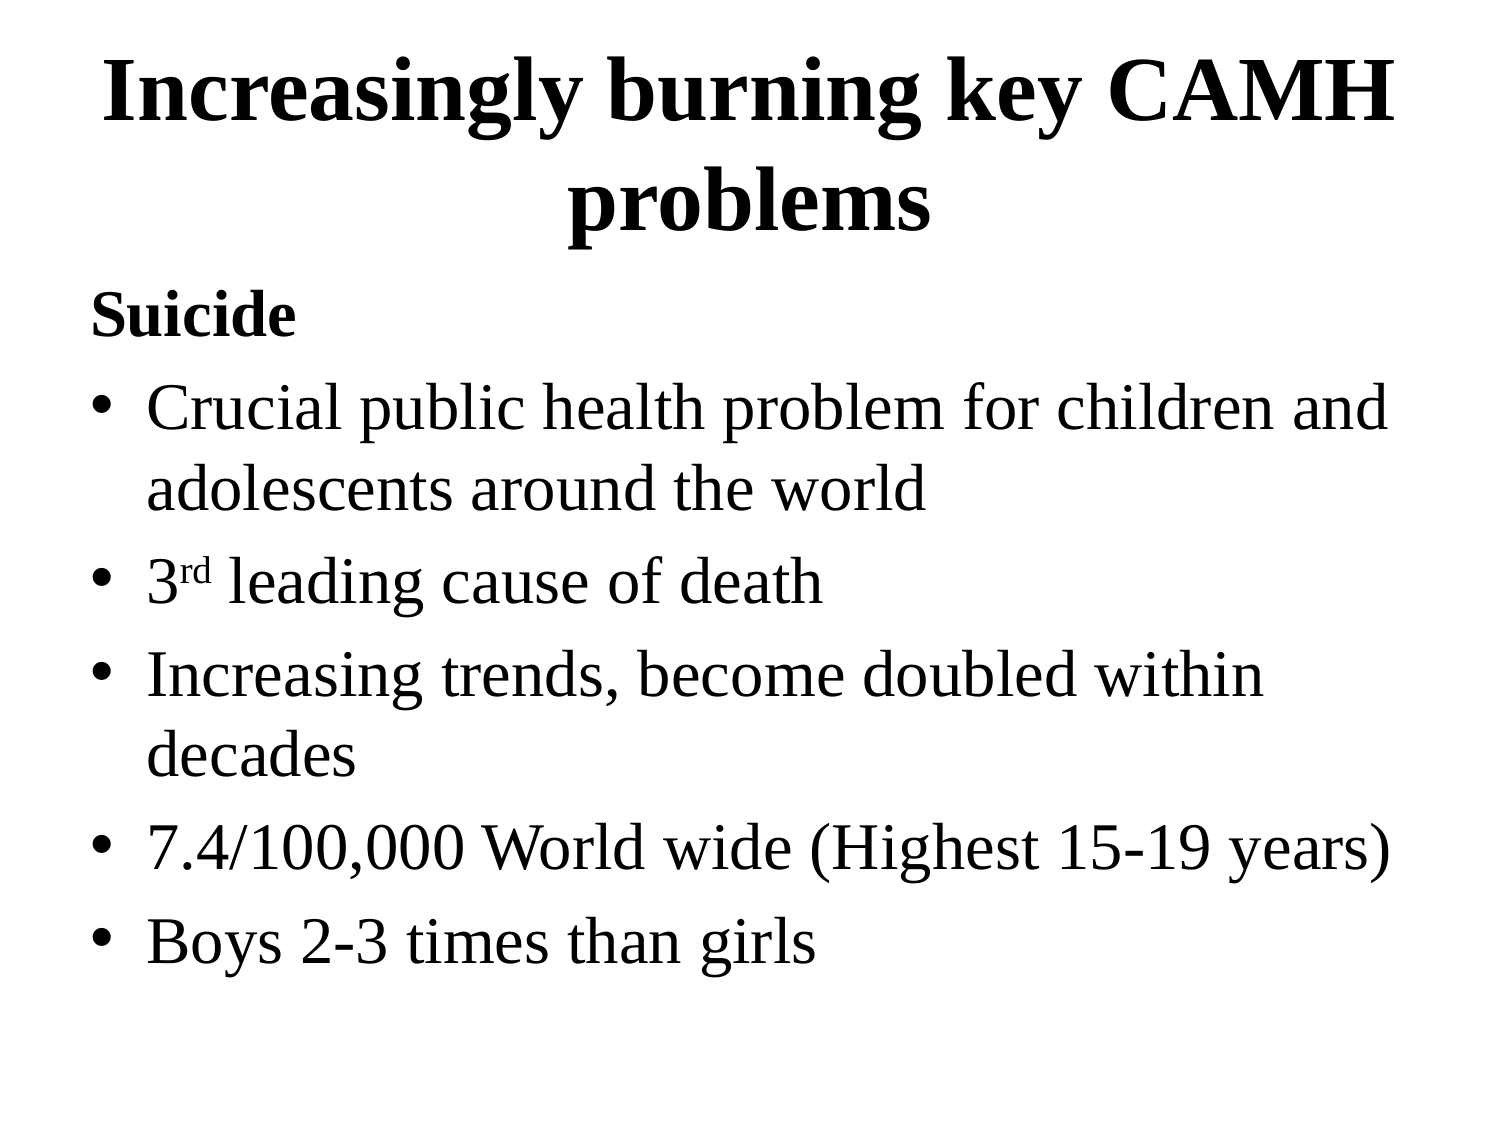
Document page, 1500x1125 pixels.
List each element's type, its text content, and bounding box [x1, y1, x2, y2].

title Increasingly burning key CAMH problems [75, 45, 1425, 233]
list Suicide Crucial public health problem for children and adolescents around the world 3rd leading cause of death Increasing trends, become doubled within decades 7.4/100,000 World wide (Highest 15-19 years) Boys 2-3 times than girls [75, 262, 1425, 1005]
